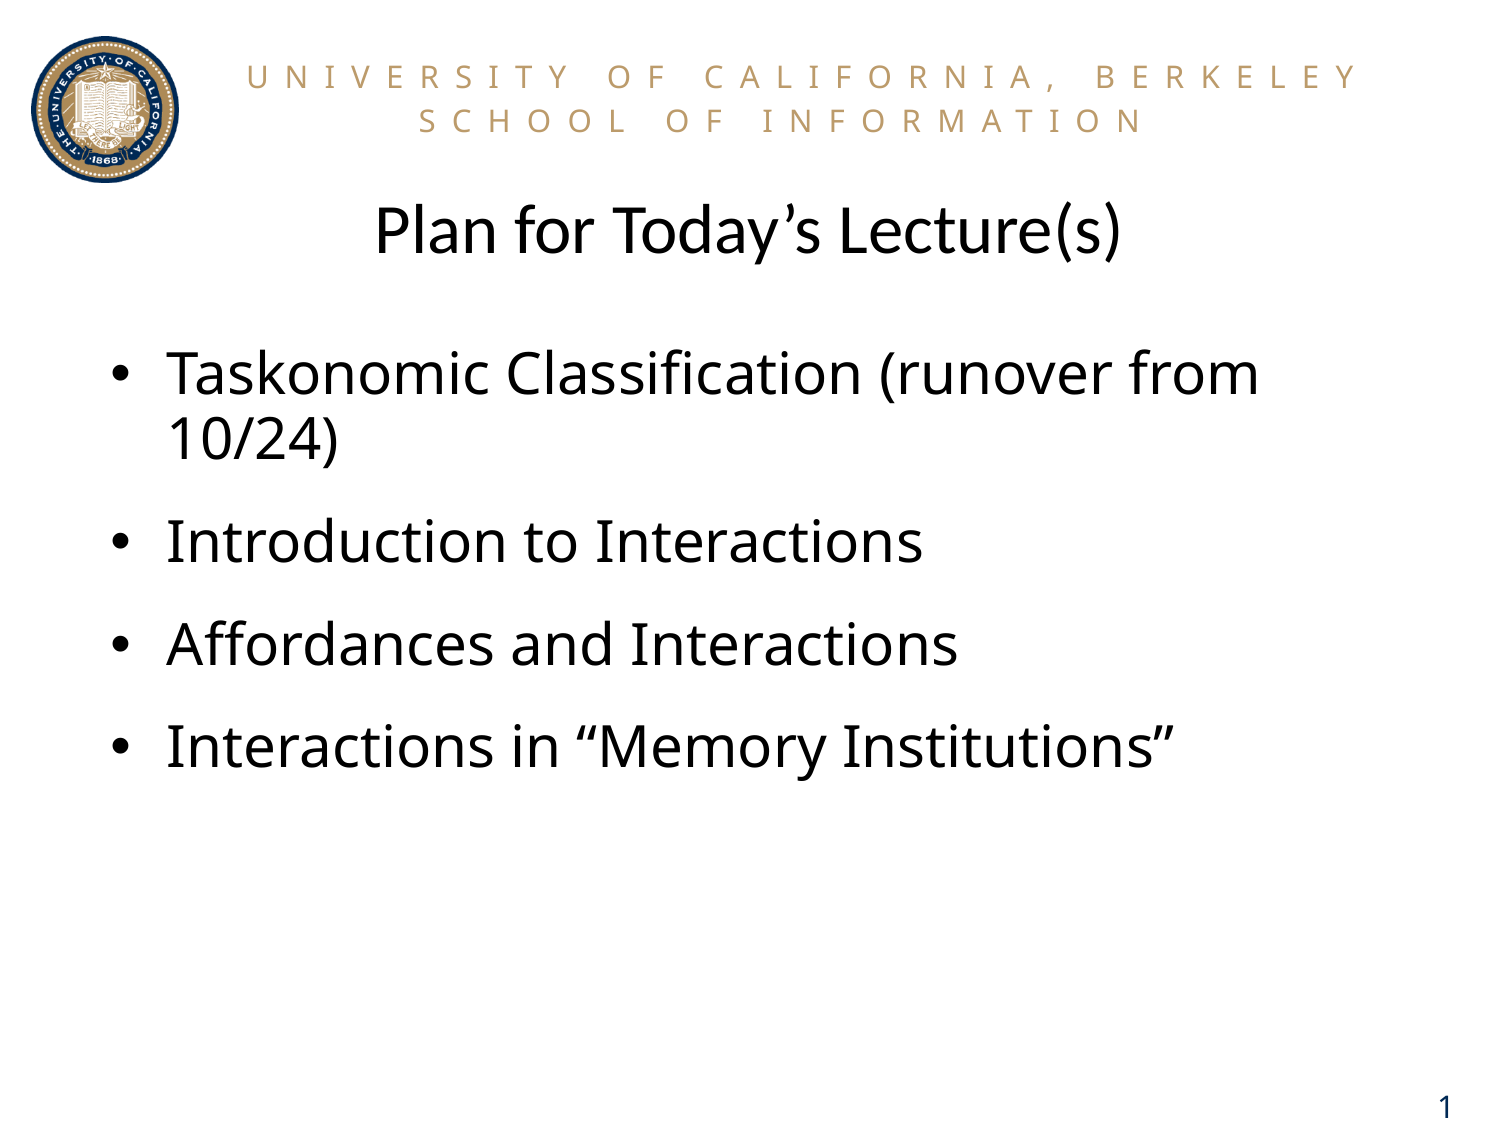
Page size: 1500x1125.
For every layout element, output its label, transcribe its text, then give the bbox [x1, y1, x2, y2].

title Plan for Today’s Lecture(s) [74, 132, 1425, 328]
text_box 1 [1438, 1081, 1454, 1119]
picture [31, 36, 179, 184]
text_box UNIVERSITY OF CALIFORNIA, BERKELEY [240, 61, 1361, 97]
text_box SCHOOL OF INFORMATION [412, 105, 1147, 140]
text_box Taskonomic Classification (runover from 10/24) Introduction to Interactions Affordances and Interactions Interactions in “Memory Institutions” [99, 337, 1419, 786]
